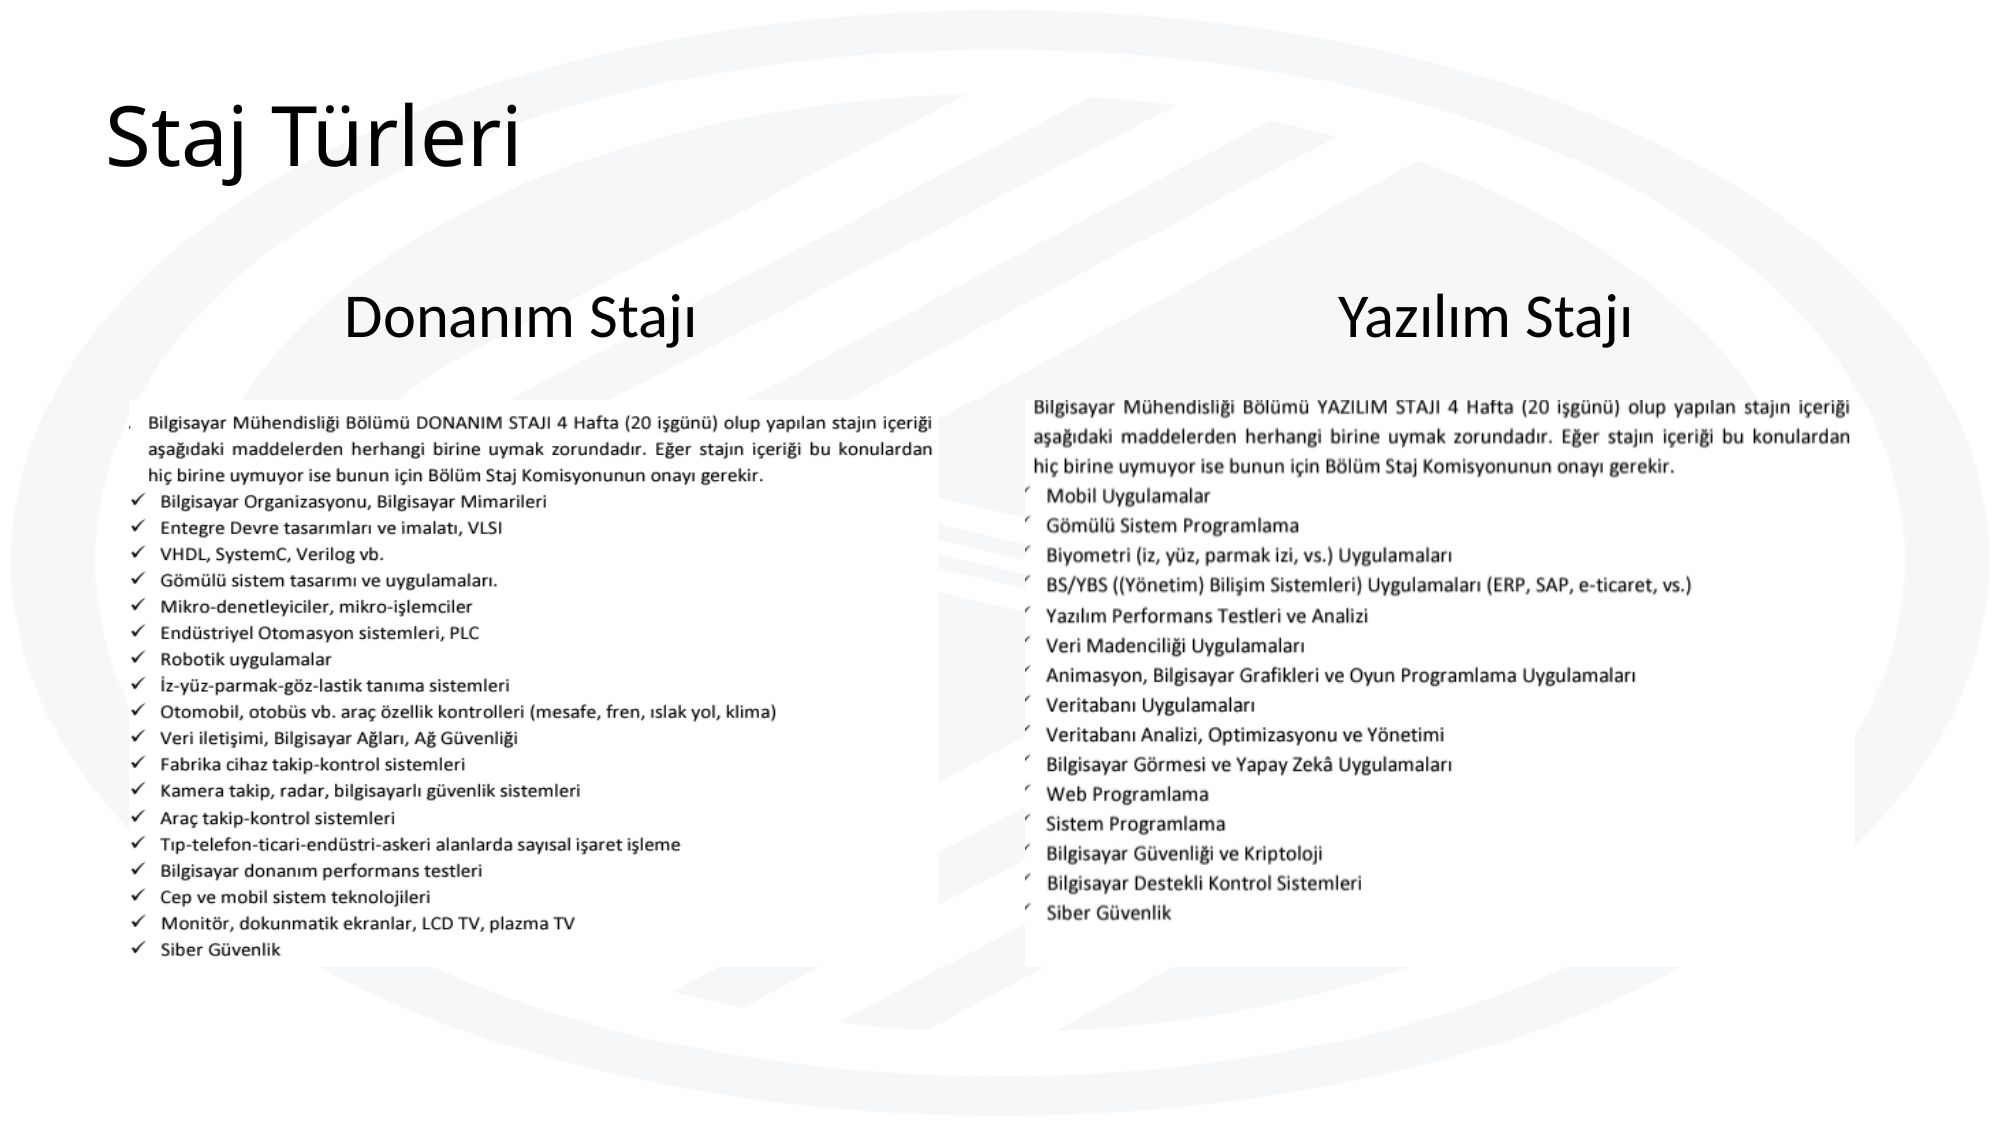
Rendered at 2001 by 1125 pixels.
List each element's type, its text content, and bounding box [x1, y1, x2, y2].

picture [1025, 400, 1855, 968]
text_box Yazılım Stajı [1323, 267, 1650, 358]
text_box Donanım Stajı [329, 267, 714, 358]
picture [128, 400, 938, 968]
title Staj Türleri [90, 31, 1816, 249]
